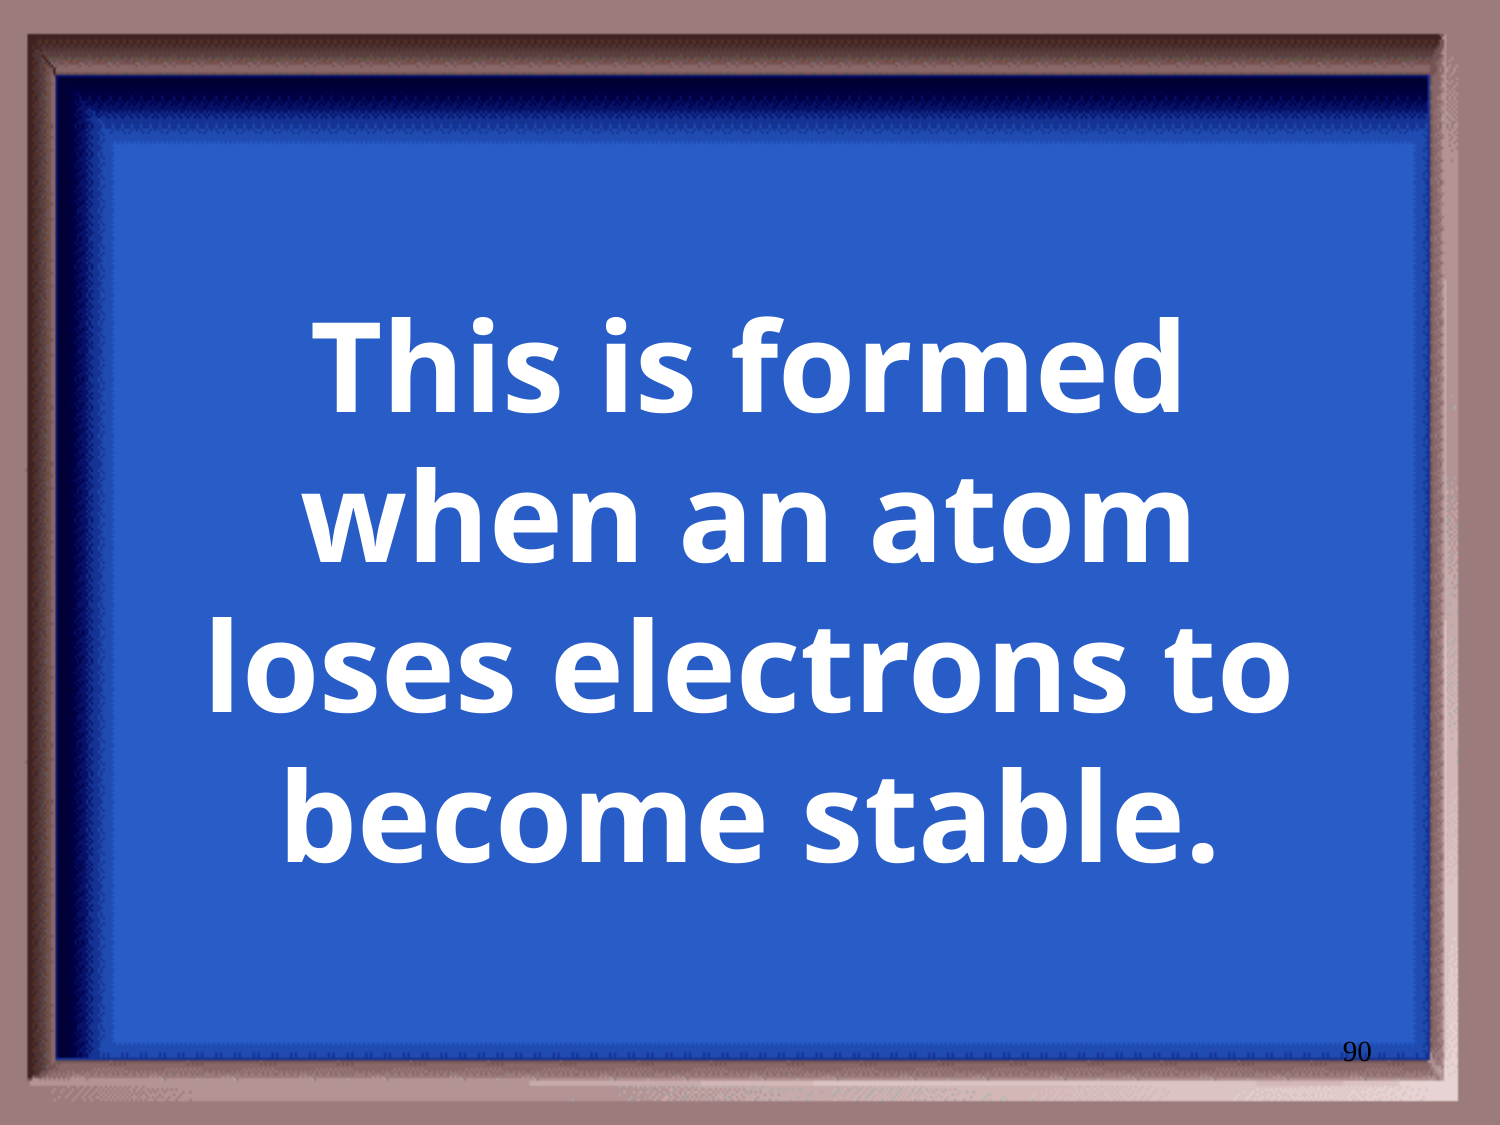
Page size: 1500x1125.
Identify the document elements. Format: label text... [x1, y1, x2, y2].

title This is formed when an atom loses electrons to become stable. [112, 324, 1388, 850]
picture [0, 0, 1500, 1125]
slide_number 90 [1074, 1025, 1388, 1100]
